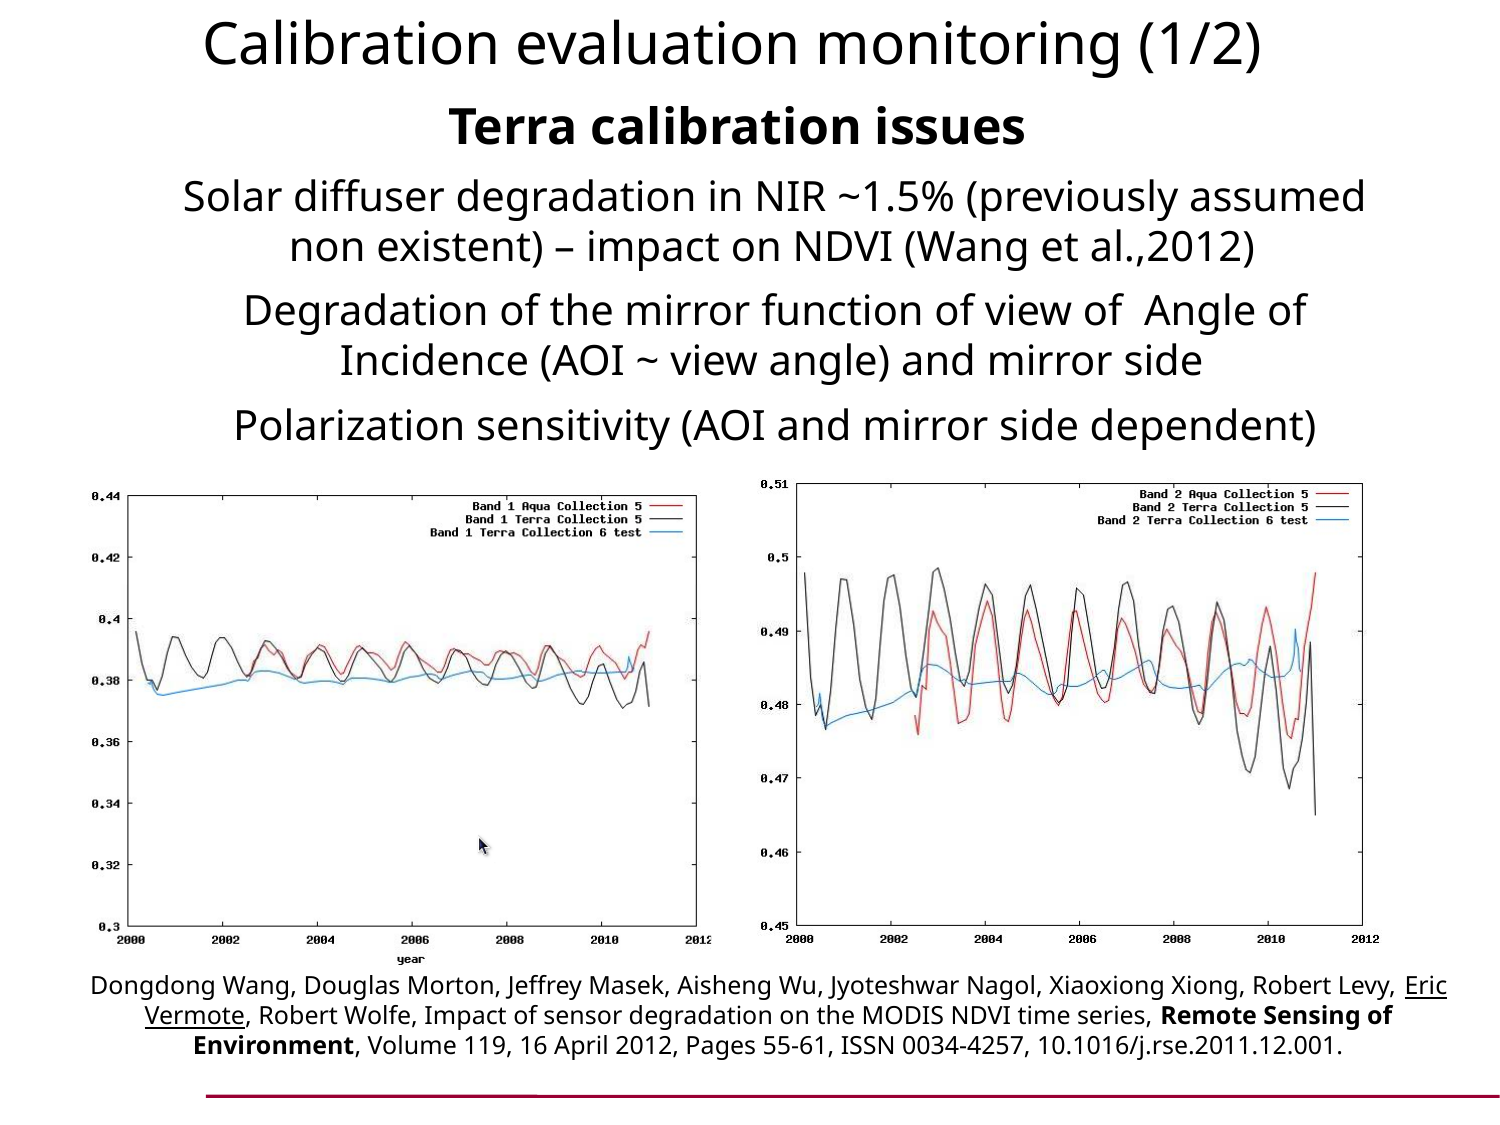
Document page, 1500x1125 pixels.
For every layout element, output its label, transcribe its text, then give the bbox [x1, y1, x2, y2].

text_box Calibration evaluation monitoring (1/2) [0, 0, 1465, 123]
text_box Dongdong Wang, Douglas Morton, Jeffrey Masek, Aisheng Wu, Jyoteshwar Nagol, Xiaoxiong Xiong, Robert Levy, Eric Vermote, Robert Wolfe, Impact of sensor degradation on the MODIS NDVI time series, Remote Sensing of Environment, Volume 119, 16 April 2012, Pages 55-61, ISSN 0034-4257, 10.1016/j.rse.2011.12.001. [75, 962, 1463, 1068]
text_box Terra calibration issues Solar diffuser degradation in NIR ~1.5% (previously assumed non existent) – impact on NDVI (Wang et al.,2012) Degradation of the mirror function of view of Angle of Incidence (AOI ~ view angle) and mirror side Polarization sensitivity (AOI and mirror side dependent) [62, 87, 1413, 831]
picture [749, 474, 1382, 951]
picture [74, 487, 712, 965]
